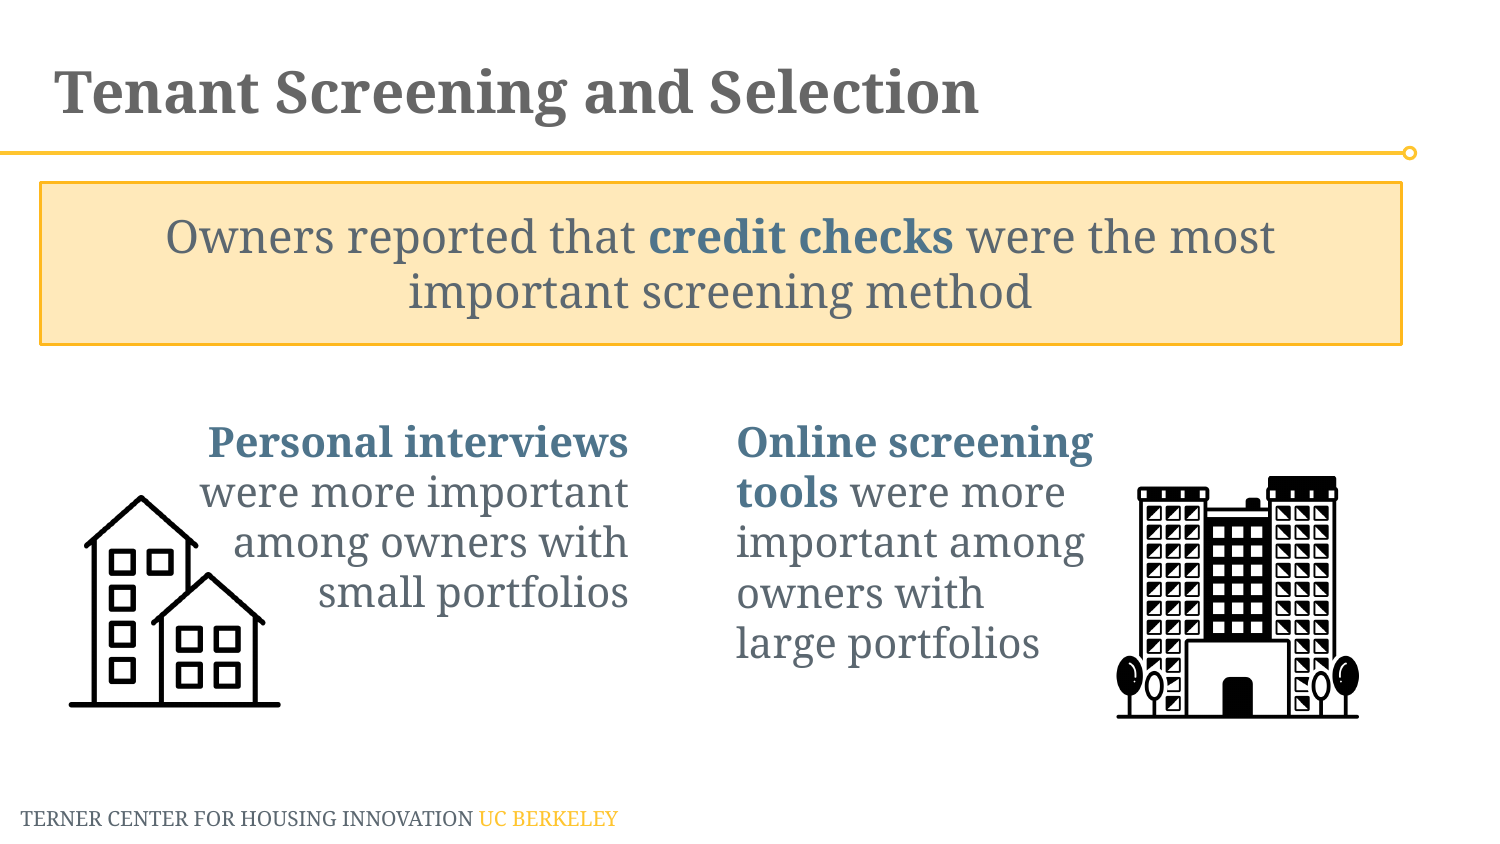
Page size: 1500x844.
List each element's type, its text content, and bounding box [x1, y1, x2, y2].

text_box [0, 147, 1416, 160]
text_box Personal interviews were more important among owners with small portfolios [173, 401, 644, 632]
text_box Owners reported that credit checks were the most important screening method [77, 192, 1364, 333]
picture [56, 486, 296, 720]
text_box Tenant Screening and Selection [40, 9, 1379, 141]
text_box Online screening tools were more important among owners with large portfolios [721, 401, 1206, 682]
picture [1107, 475, 1364, 720]
text_box TERNER CENTER FOR HOUSING INNOVATION UC BERKELEY [5, 793, 933, 844]
text_box [40, 182, 1402, 345]
